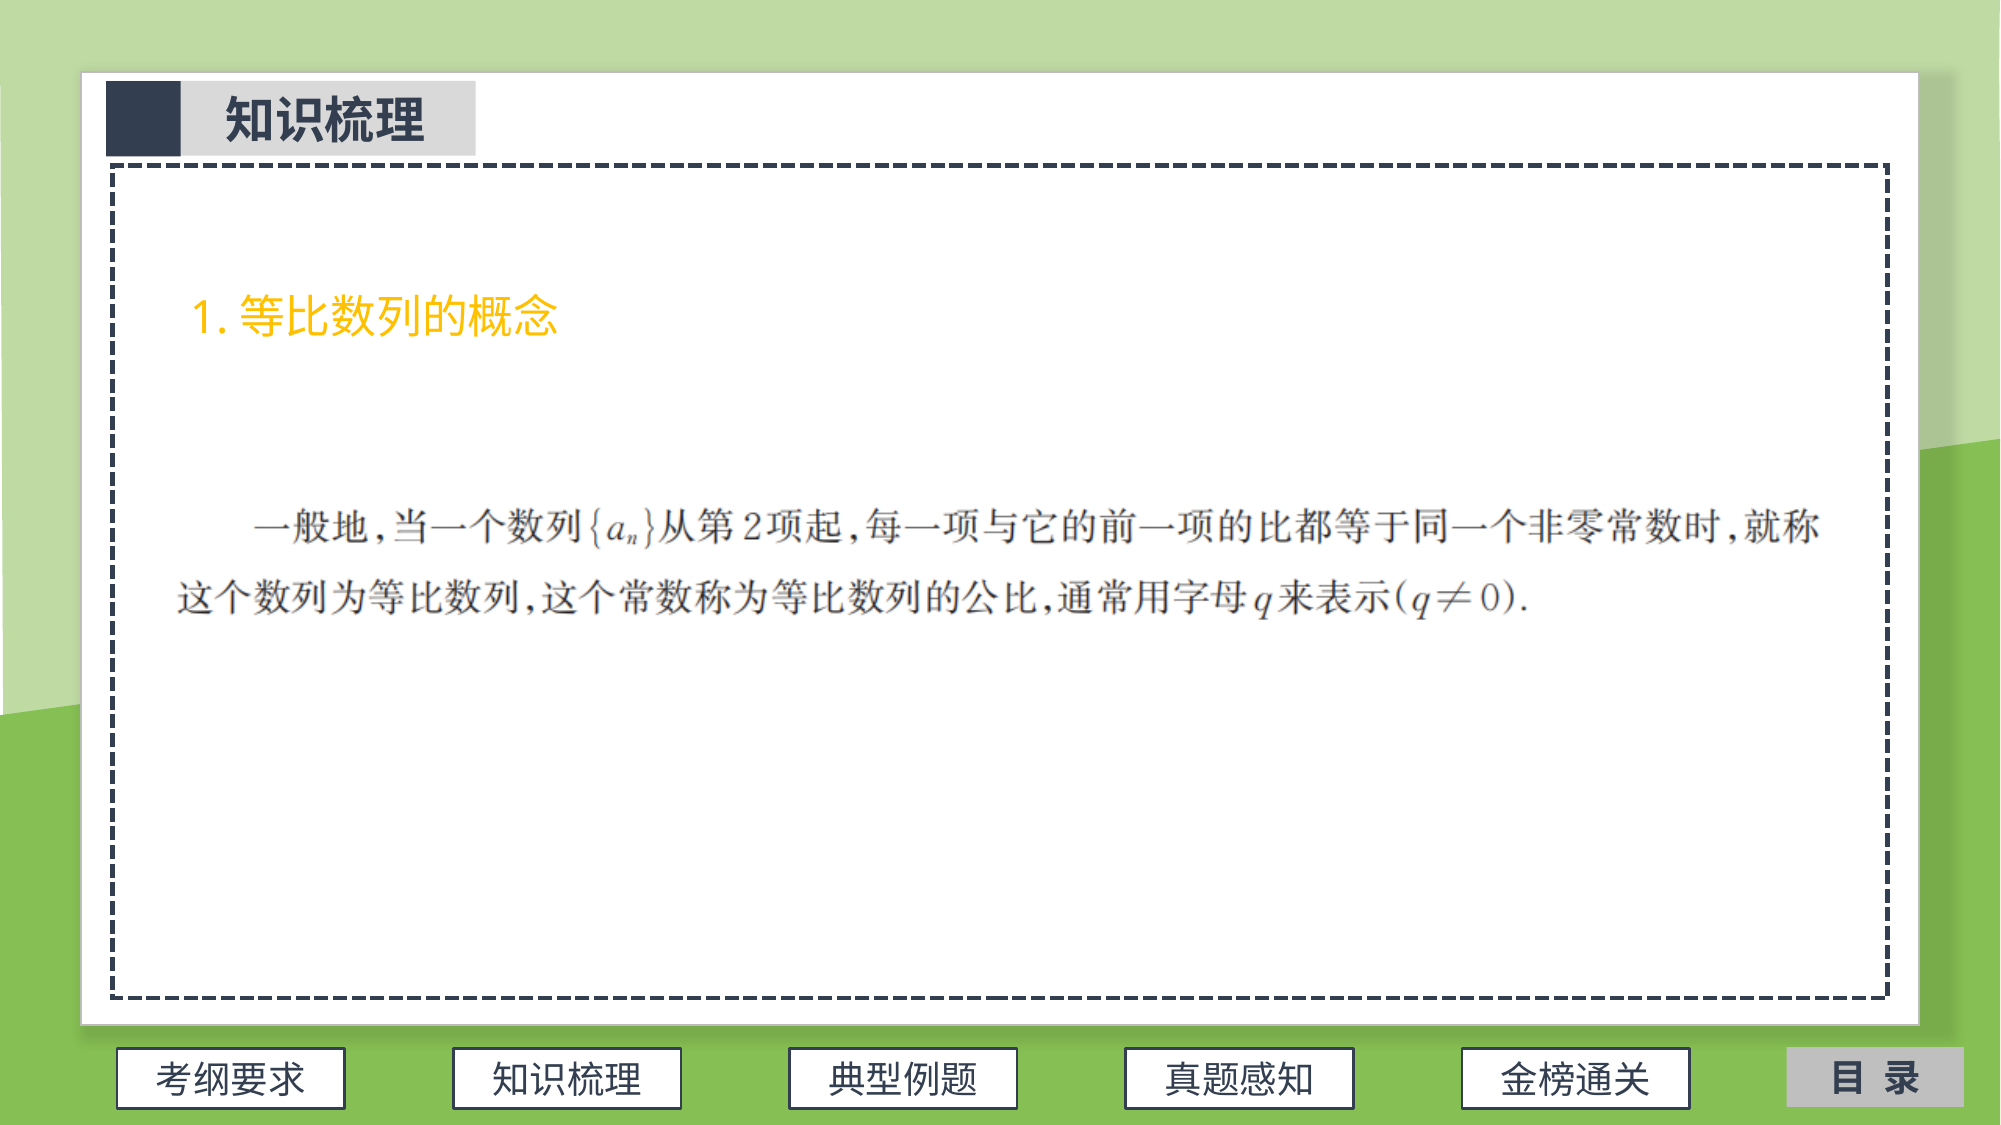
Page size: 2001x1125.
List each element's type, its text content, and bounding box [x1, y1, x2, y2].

picture [174, 494, 1825, 631]
text_box 1.等比数列的概念 [174, 262, 1175, 350]
